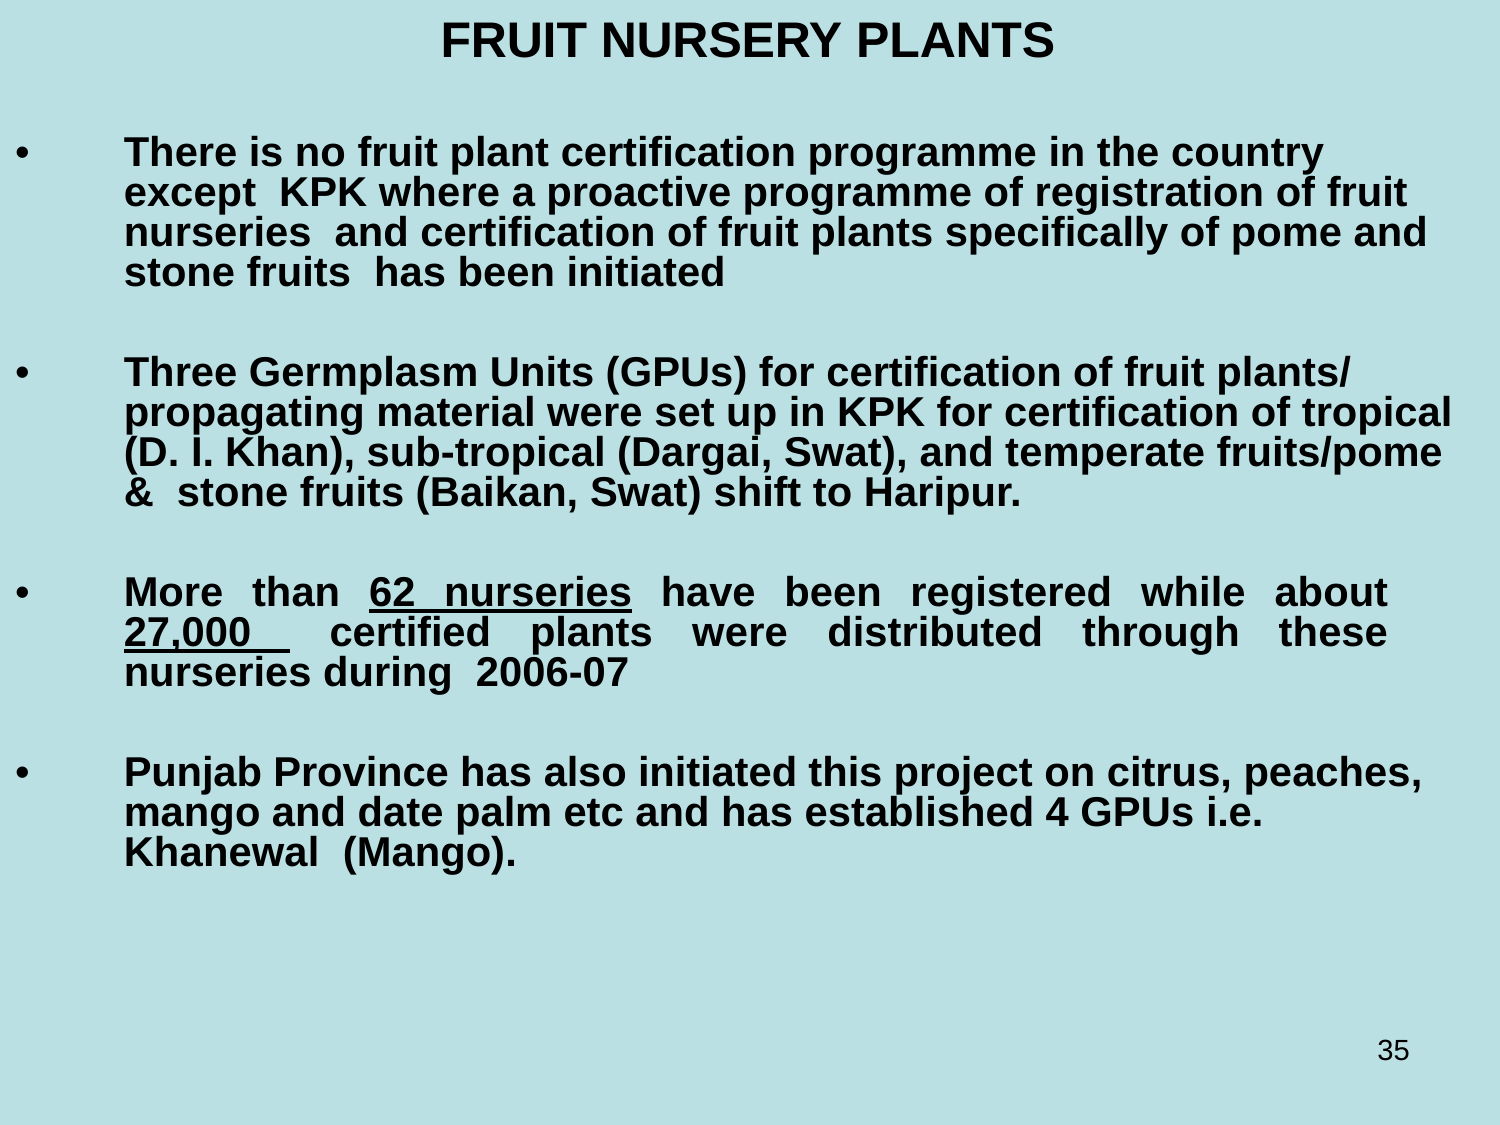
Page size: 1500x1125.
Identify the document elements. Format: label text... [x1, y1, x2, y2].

text_box Punjab Province has also initiated this project on citrus, peaches, mango and date palm etc and has established 4 GPUs i.e. Khanewal (Mango). [121, 742, 1471, 875]
text_box • [12, 562, 32, 615]
text_box • [12, 342, 32, 395]
text_box Three Germplasm Units (GPUs) for certification of fruit plants/ propagating material were set up in KPK for certification of tropical (D. I. Khan), sub-tropical (Dargai, Swat), and temperate fruits/pome & stone fruits (Baikan, Swat) shift to Haripur. [121, 342, 1482, 515]
text_box 35 [1375, 1028, 1412, 1066]
text_box More than 62 nurseries have been registered while about 27,000 certified plants were distributed through these nurseries during 2006-07 [121, 562, 1390, 695]
text_box There is no fruit plant certification programme in the country except KPK where a proactive programme of registration of fruit nurseries and certification of fruit plants specifically of pome and stone fruits has been initiated [121, 122, 1469, 295]
text_box • [12, 122, 32, 175]
title FRUIT NURSERY PLANTS [438, 5, 1062, 122]
text_box • [12, 742, 32, 795]
